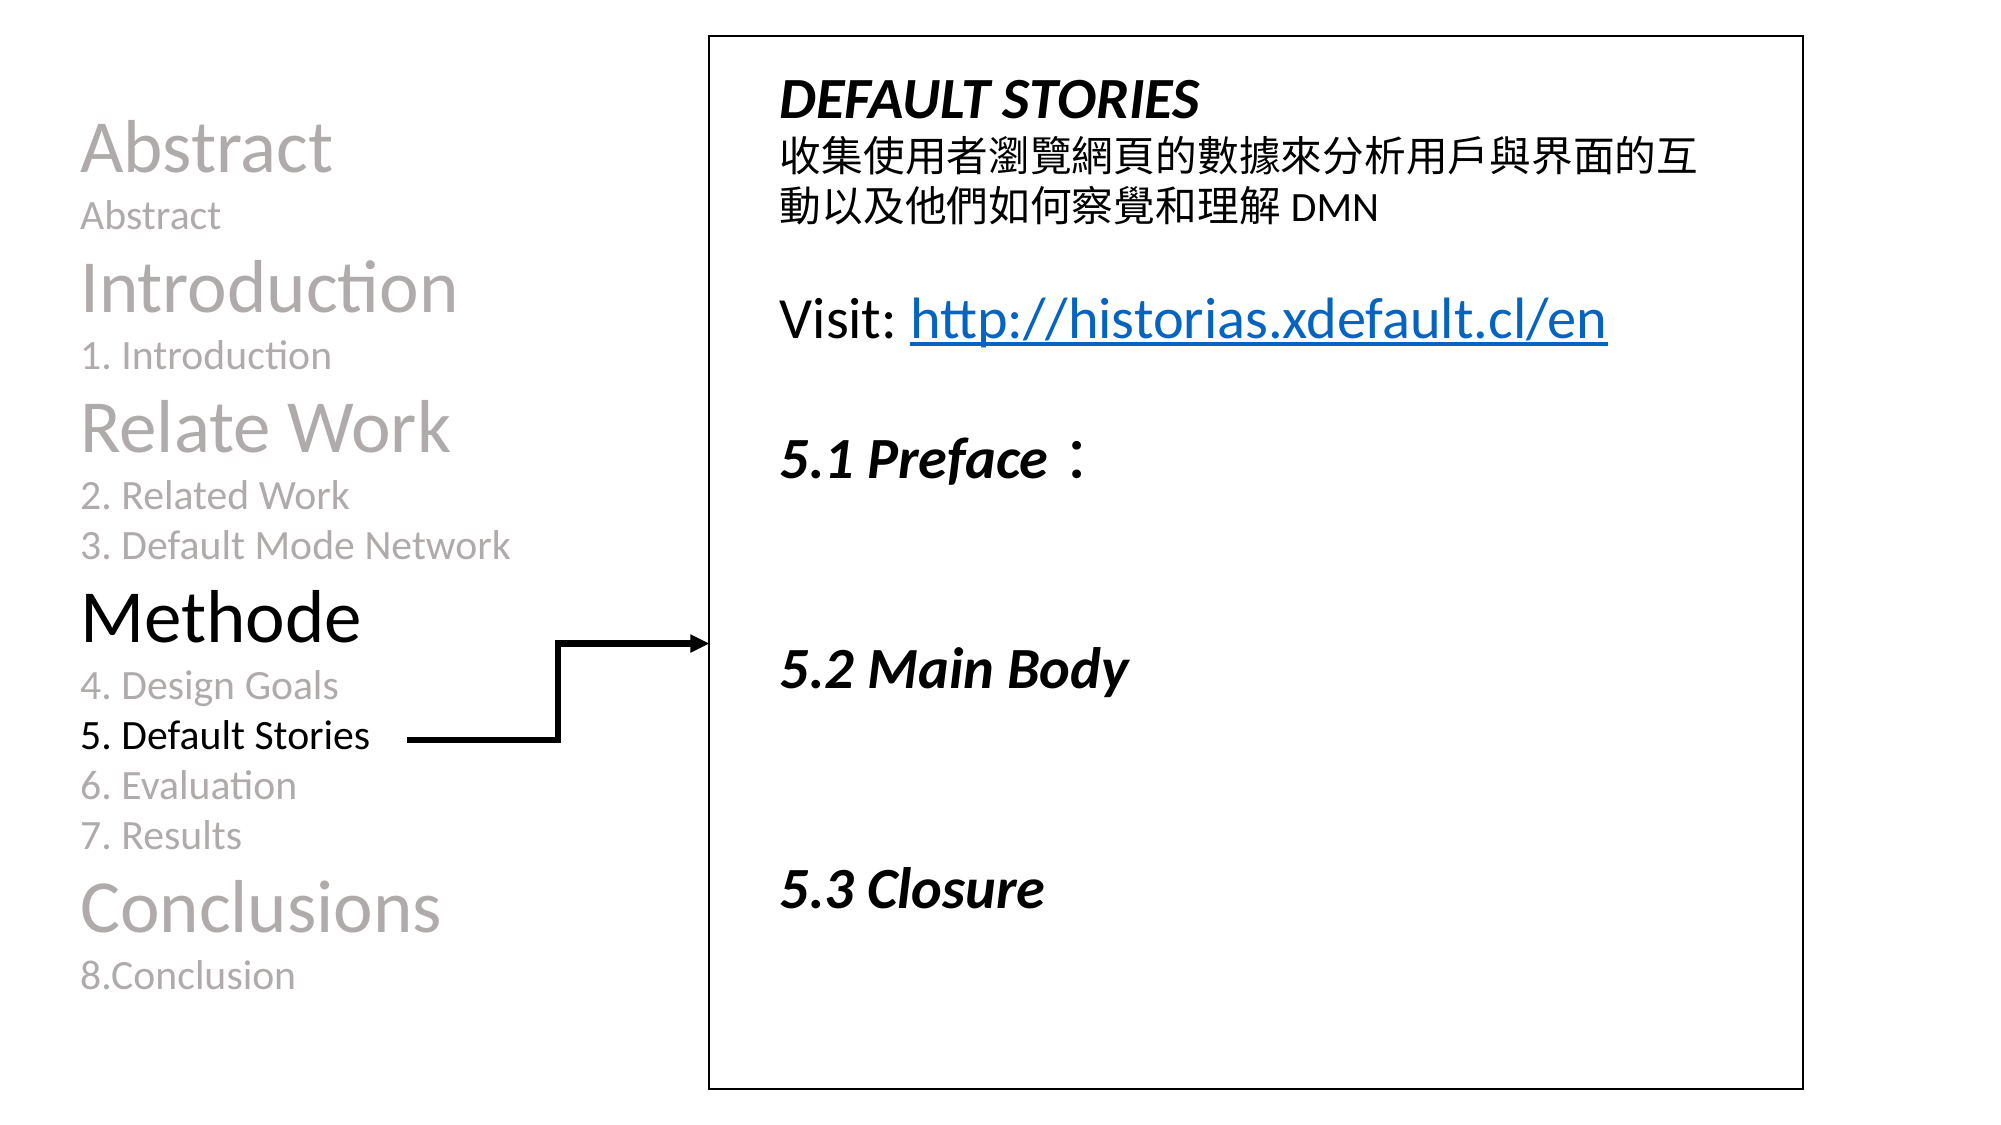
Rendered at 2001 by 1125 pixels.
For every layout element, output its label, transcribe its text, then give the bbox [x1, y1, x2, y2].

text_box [407, 643, 710, 741]
text_box Abstract Abstract Introduction 1. Introduction Relate Work 2. Related Work 3. Default Mode Network Methode 4. Design Goals 5. Default Stories 6. Evaluation 7. Results Conclusions 8.Conclusion [65, 90, 579, 1006]
text_box [708, 35, 1804, 1090]
